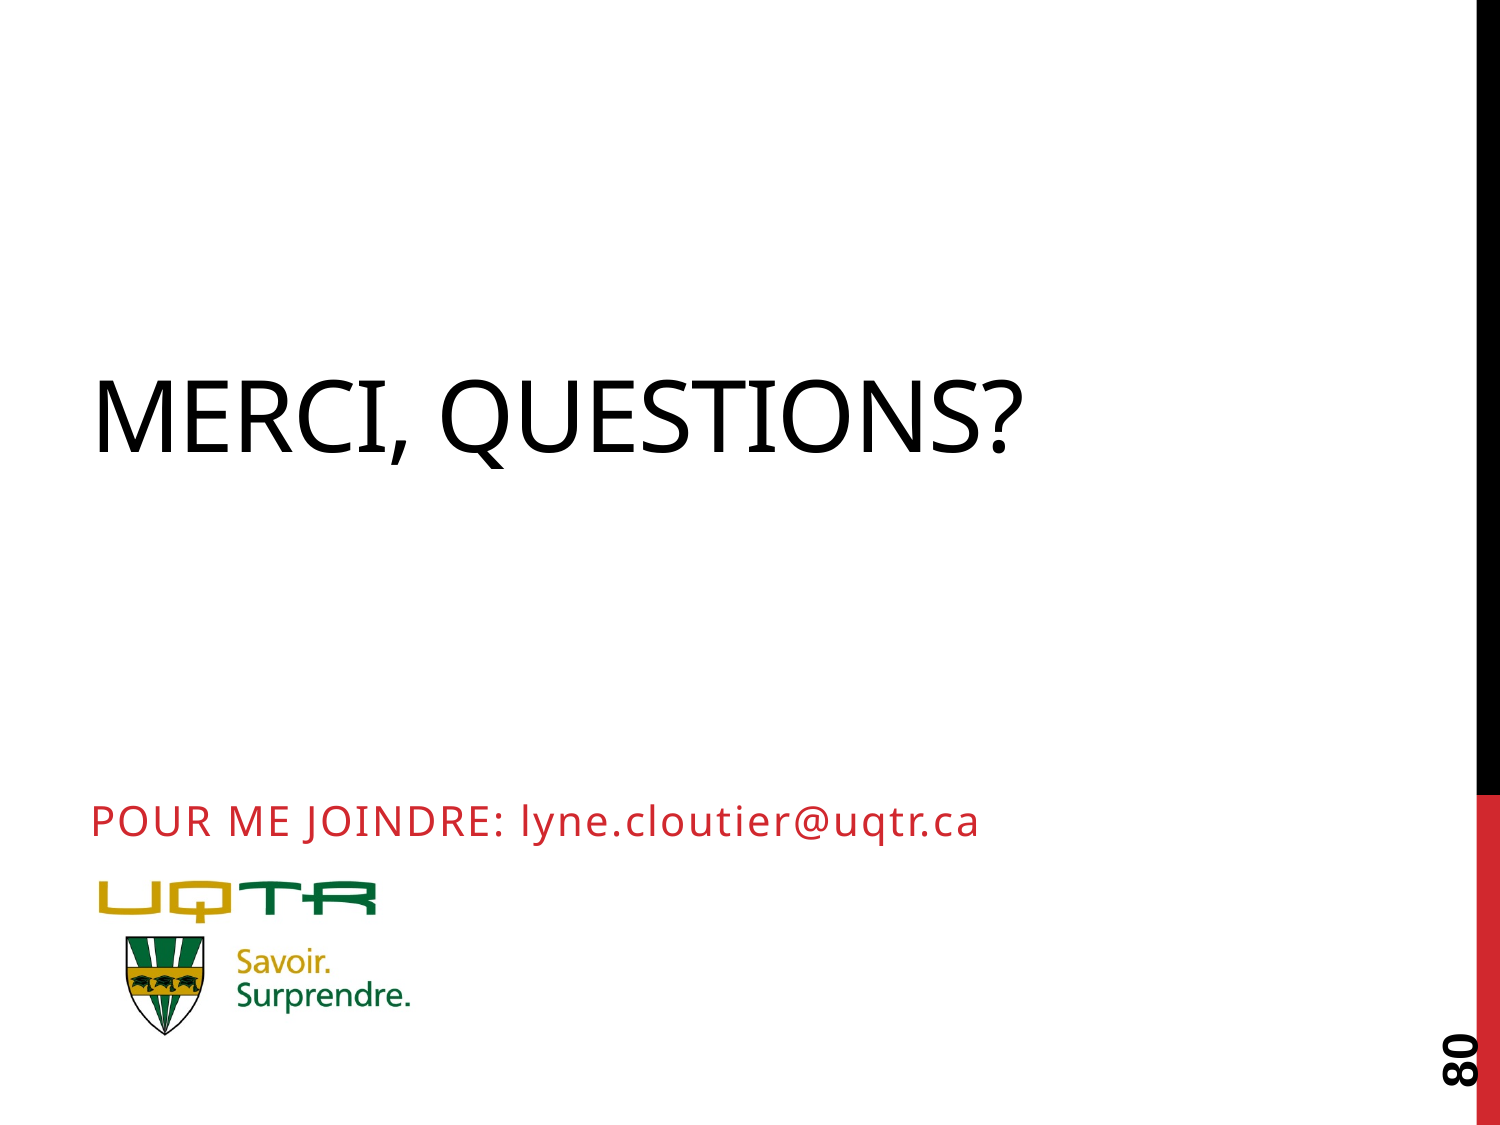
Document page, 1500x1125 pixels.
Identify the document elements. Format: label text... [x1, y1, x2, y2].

picture [76, 869, 432, 1048]
subtitle Pour me joindre: lyne.cloutier@uqtr.ca [75, 787, 1200, 938]
slide_number 80 [1427, 887, 1488, 1104]
title Merci, questions? [75, 37, 1350, 788]
